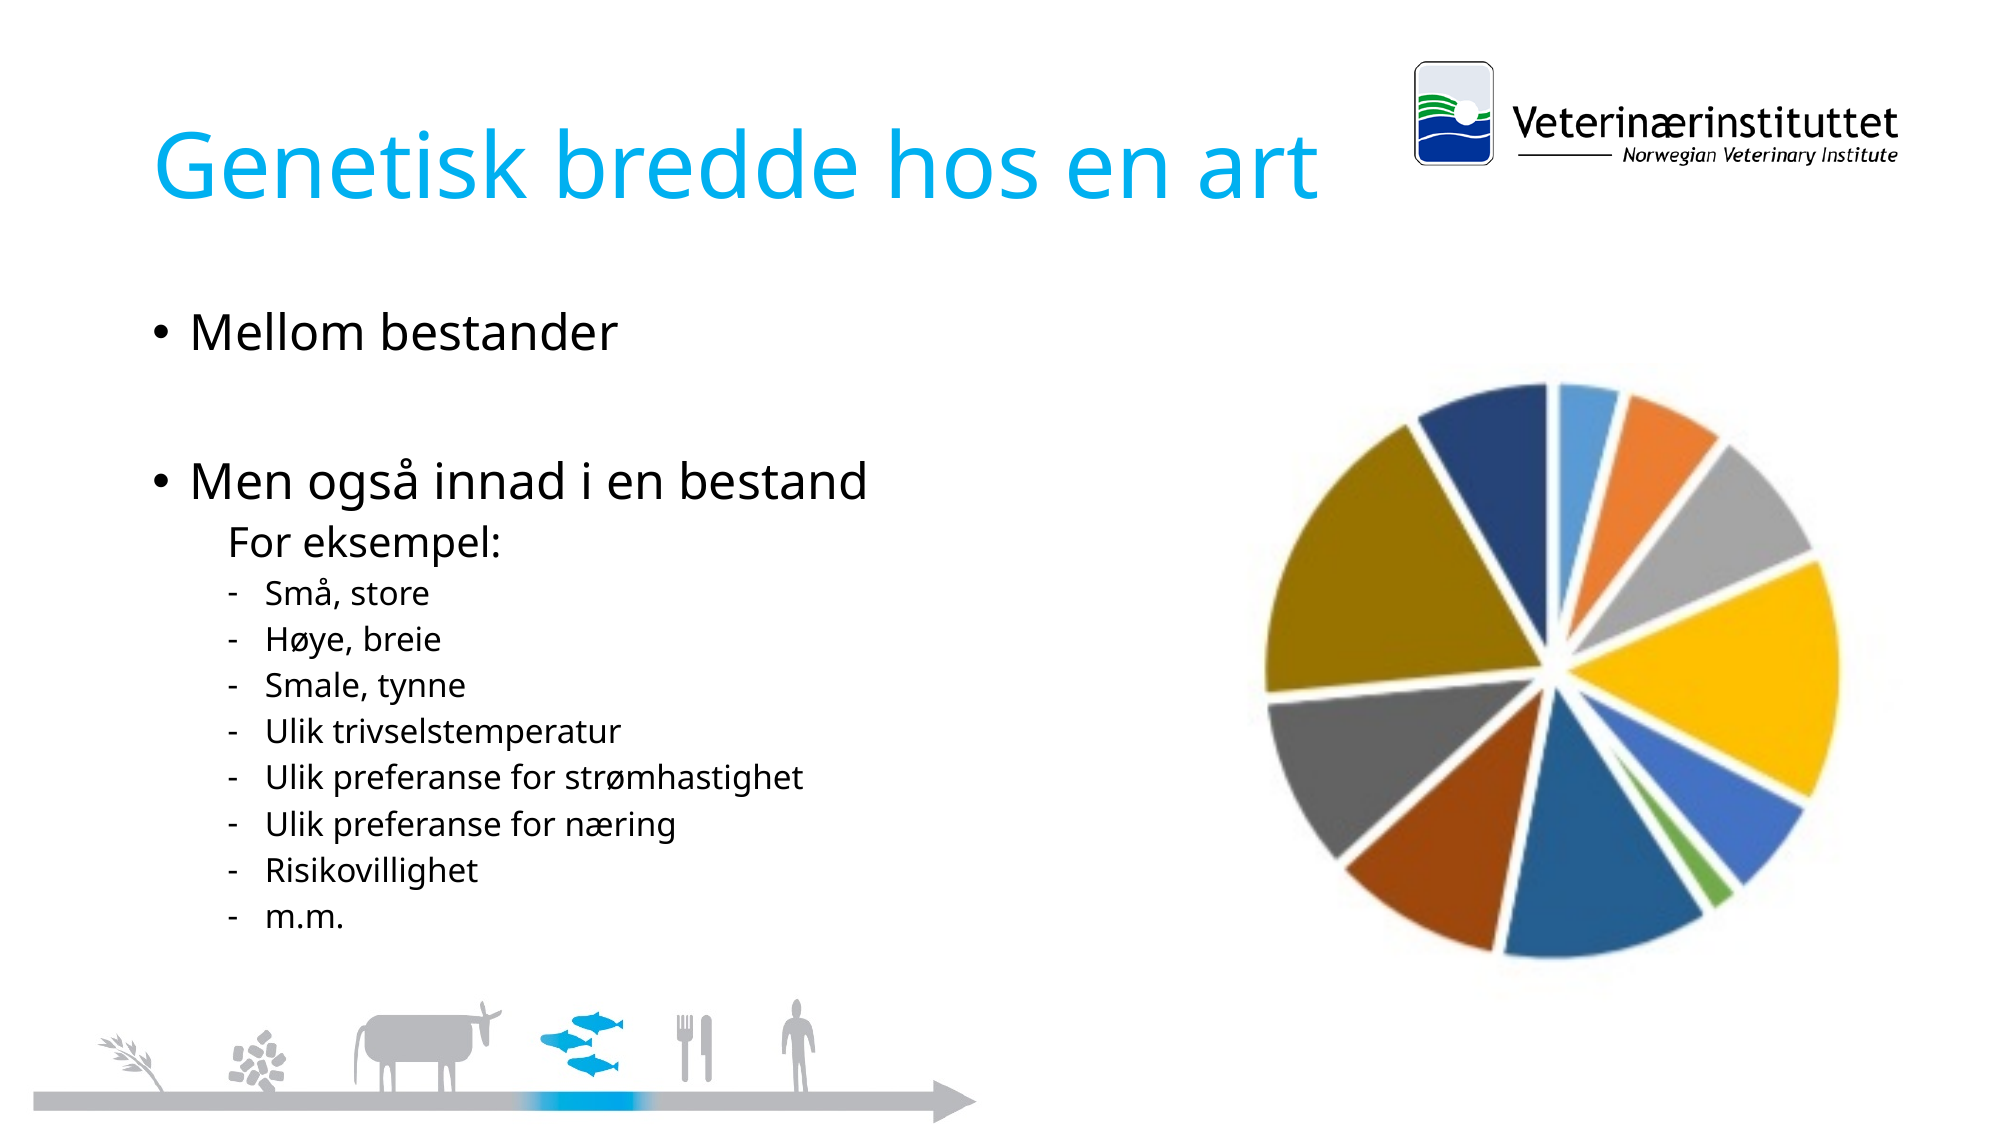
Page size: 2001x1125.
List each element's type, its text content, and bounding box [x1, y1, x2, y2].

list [1158, 363, 1921, 1014]
list Mellom bestander Men også innad i en bestand For eksempel: Små, store Høye, breie Smale, tynne Ulik trivselstemperatur Ulik preferanse for strømhastighet Ulik preferanse for næring Risikovillighet m.m. [137, 299, 988, 1014]
title Genetisk bredde hos en art [137, 59, 1863, 278]
picture [1414, 61, 1898, 166]
picture [26, 986, 982, 1125]
